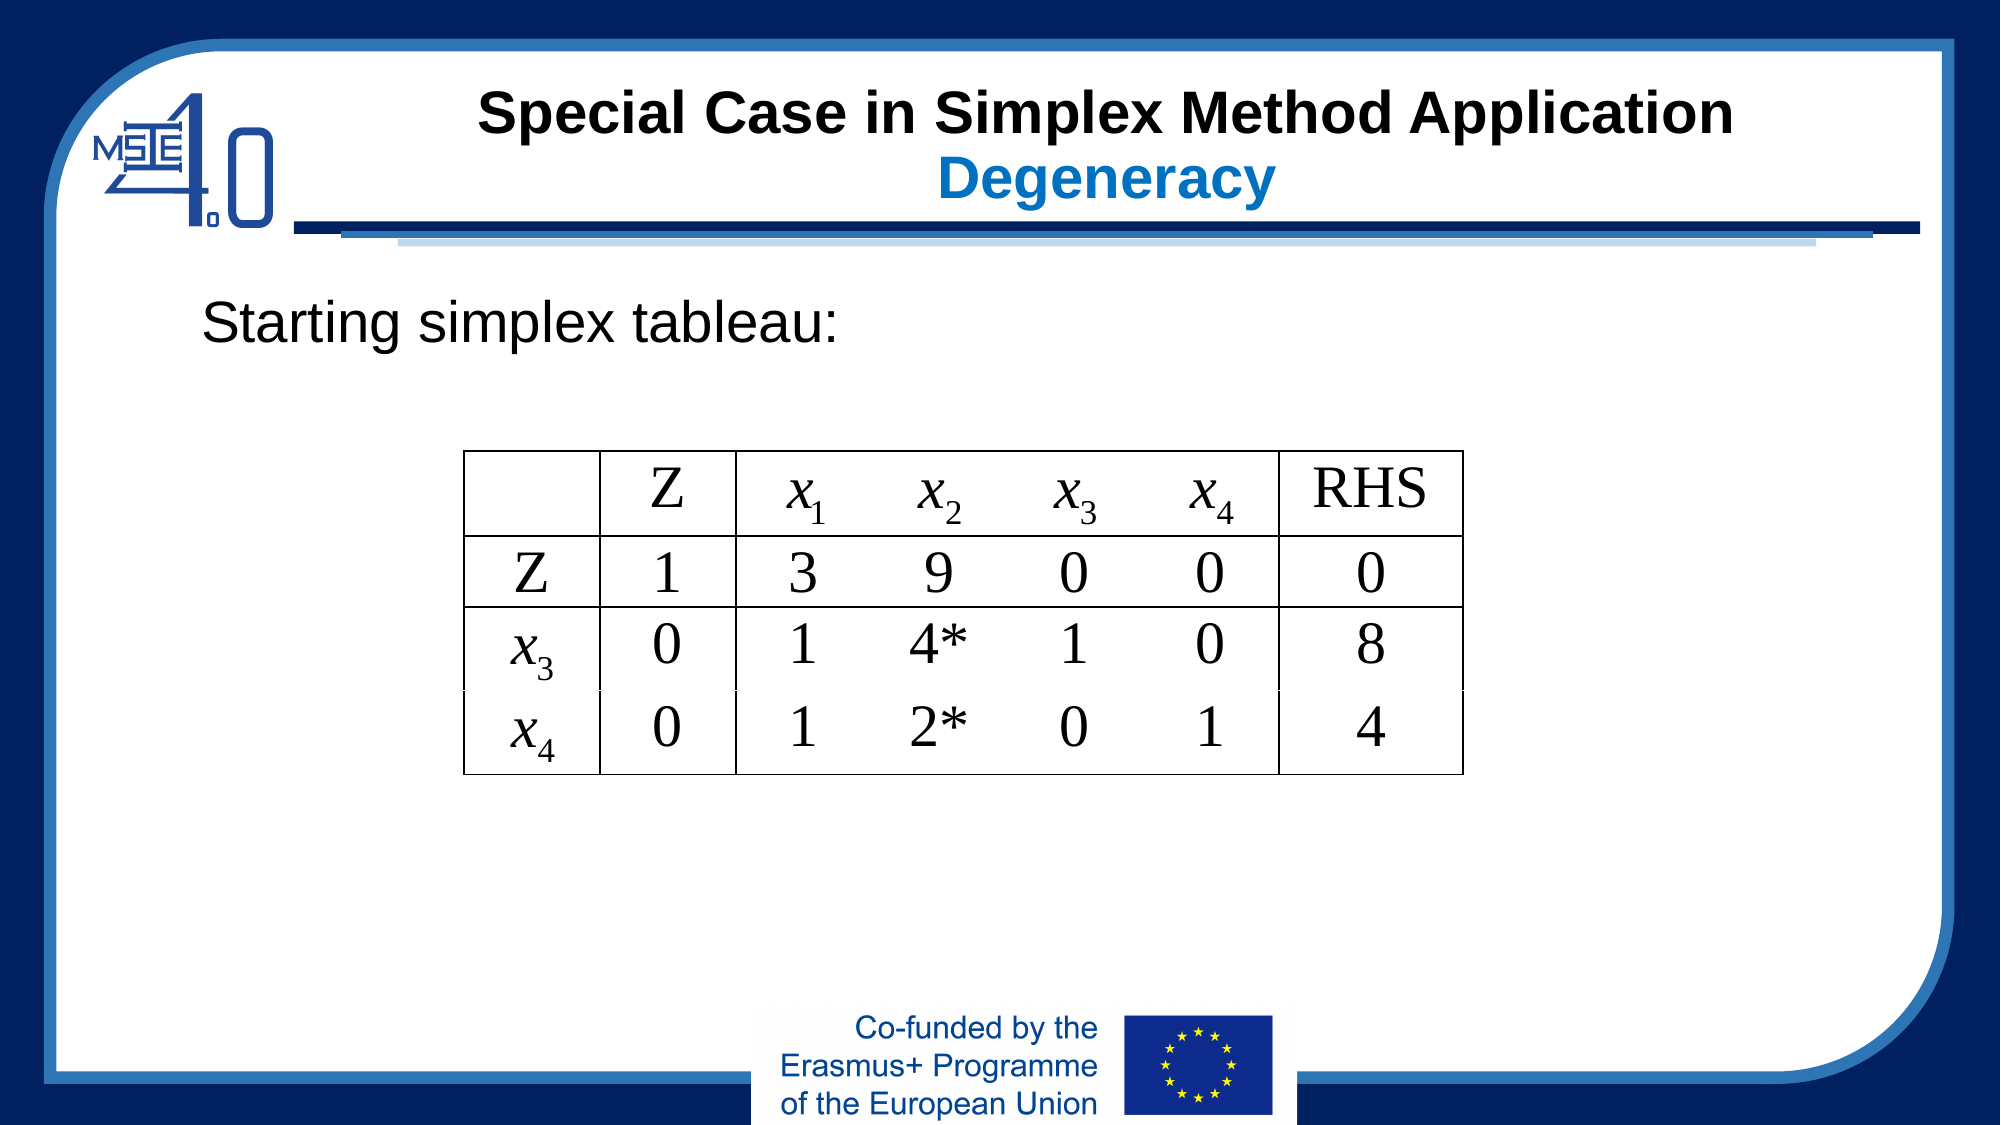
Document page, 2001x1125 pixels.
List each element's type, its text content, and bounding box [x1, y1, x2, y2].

picture [112, 450, 1815, 829]
picture [751, 1003, 1298, 1125]
list Starting simplex tableau: [186, 285, 1888, 992]
title Special Case in Simplex Method Application Degeneracy [294, 73, 1921, 220]
